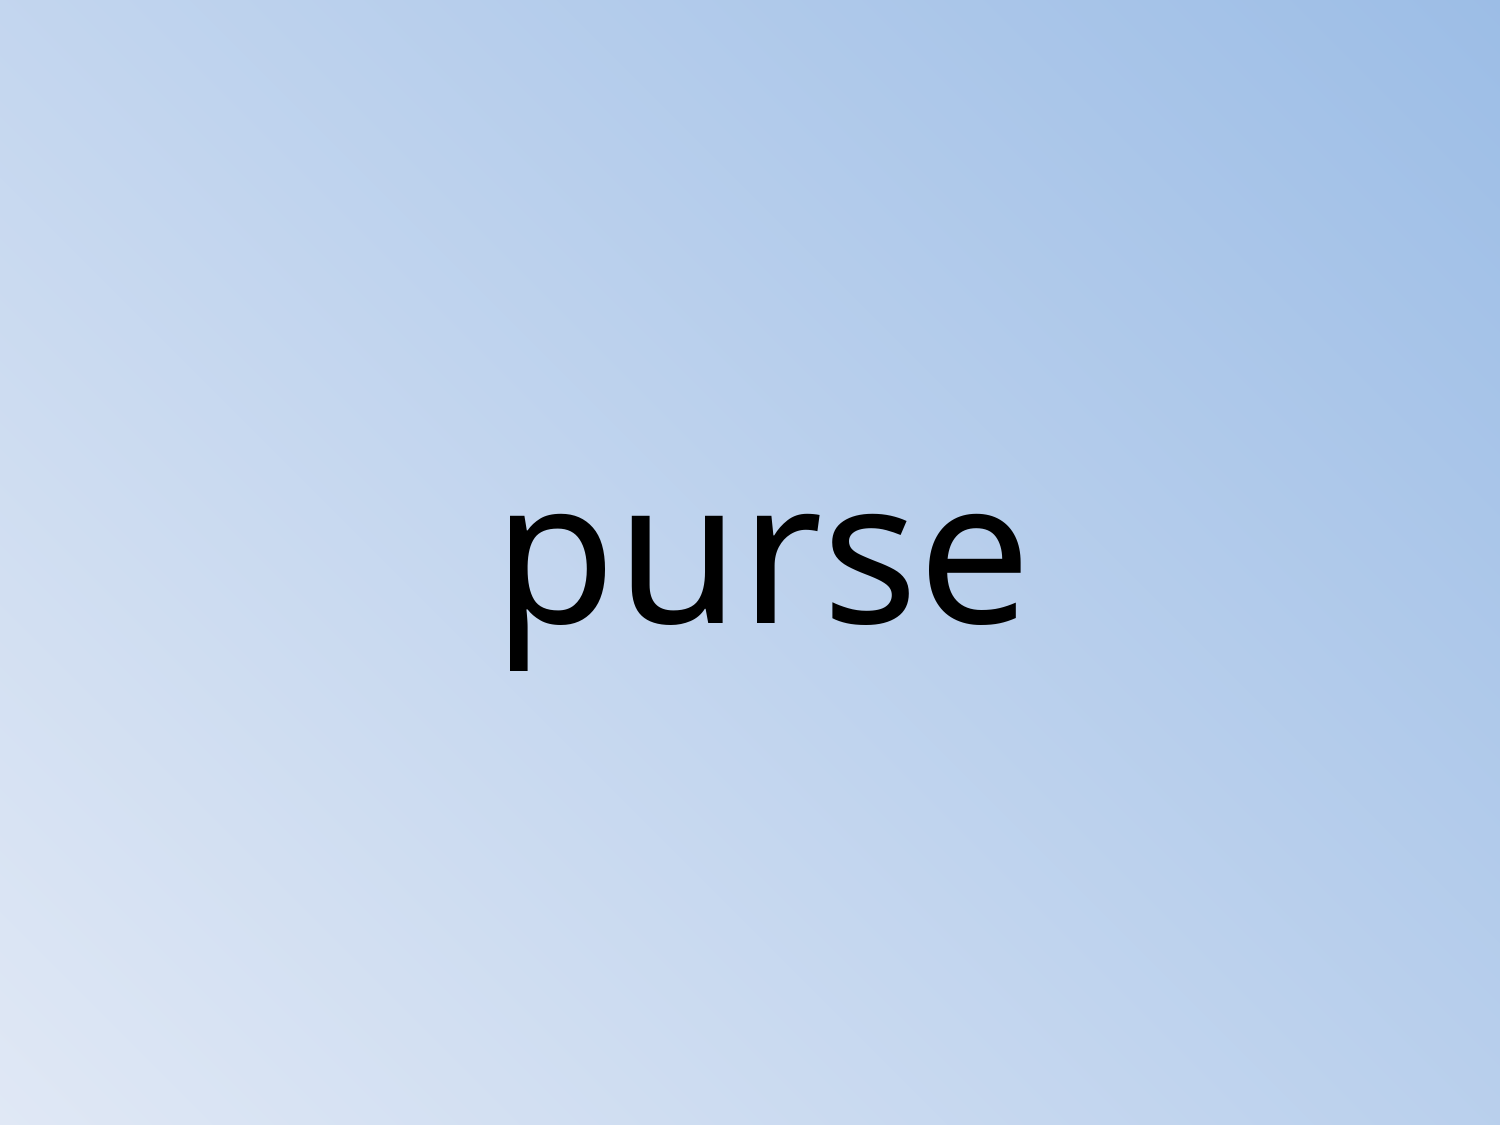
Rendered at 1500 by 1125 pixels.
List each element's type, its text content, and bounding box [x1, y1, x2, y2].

title purse [87, 412, 1438, 675]
